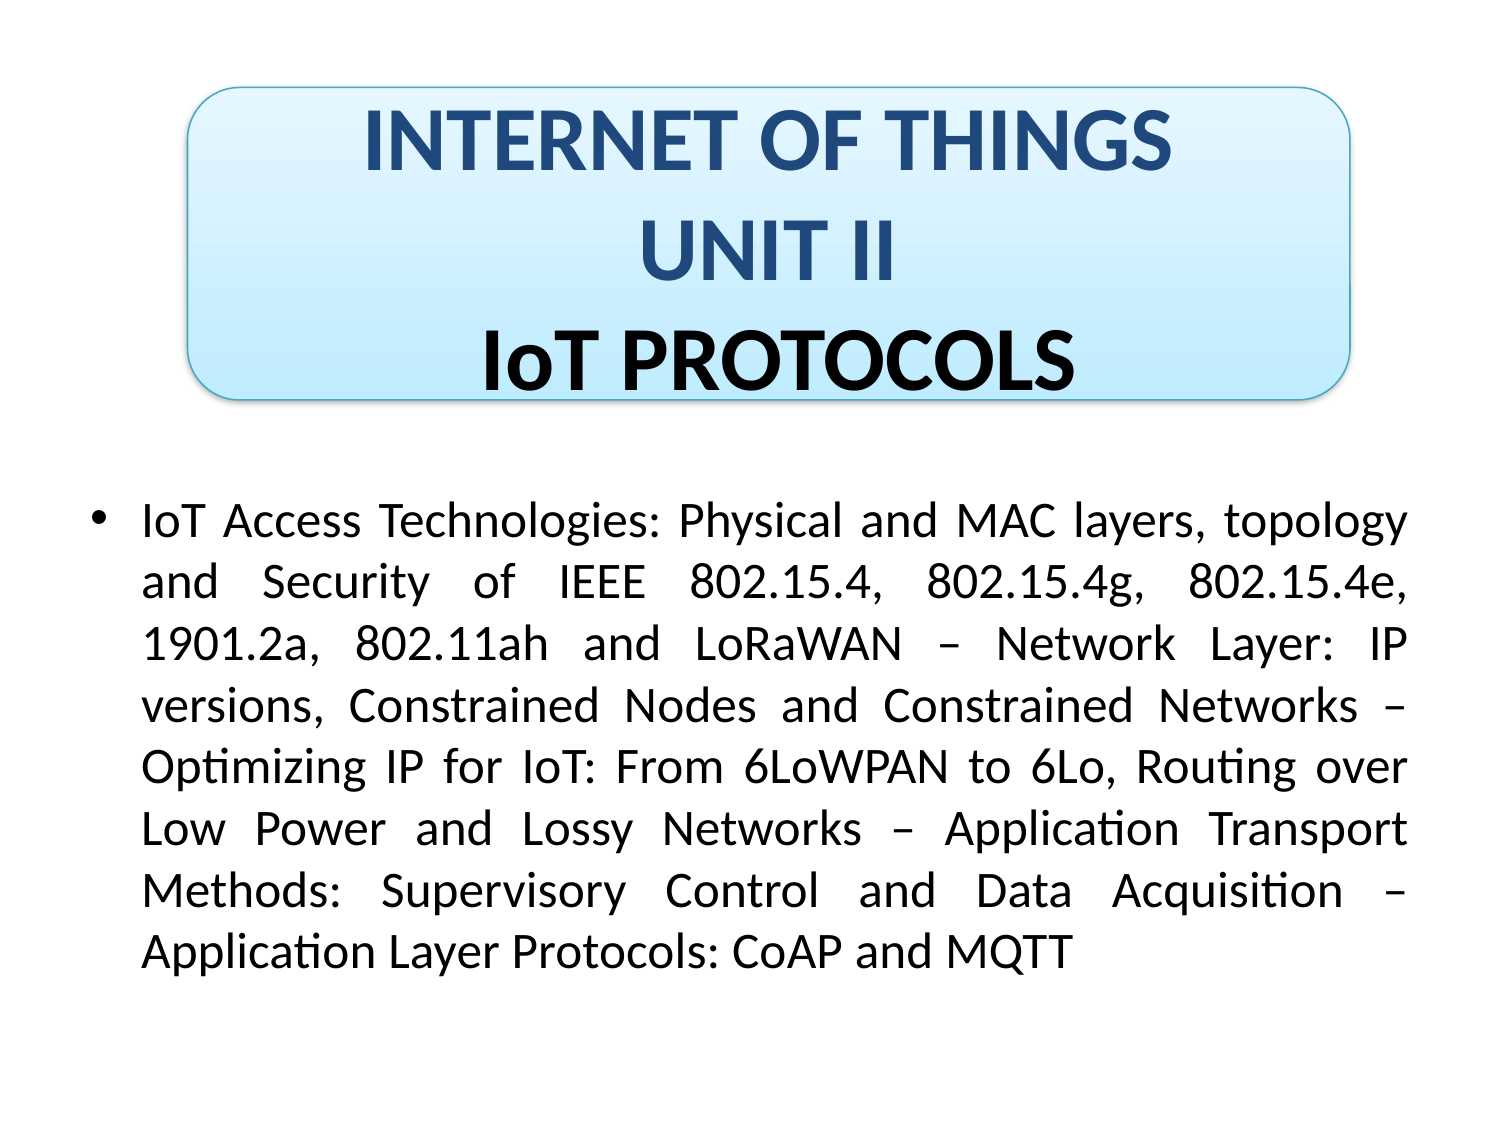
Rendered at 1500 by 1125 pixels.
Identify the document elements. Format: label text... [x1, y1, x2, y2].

list IoT Access Technologies: Physical and MAC layers, topology and Security of IEEE 802.15.4, 802.15.4g, 802.15.4e, 1901.2a, 802.11ah and LoRaWAN – Network Layer: IP versions, Constrained Nodes and Constrained Networks – Optimizing IP for IoT: From 6LoWPAN to 6Lo, Routing over Low Power and Lossy Networks – Application Transport Methods: Supervisory Control and Data Acquisition – Application Layer Protocols: CoAP and MQTT [75, 262, 1425, 1005]
text_box INTERNET OF THINGS UNIT II IoT PROTOCOLS [186, 86, 1351, 401]
